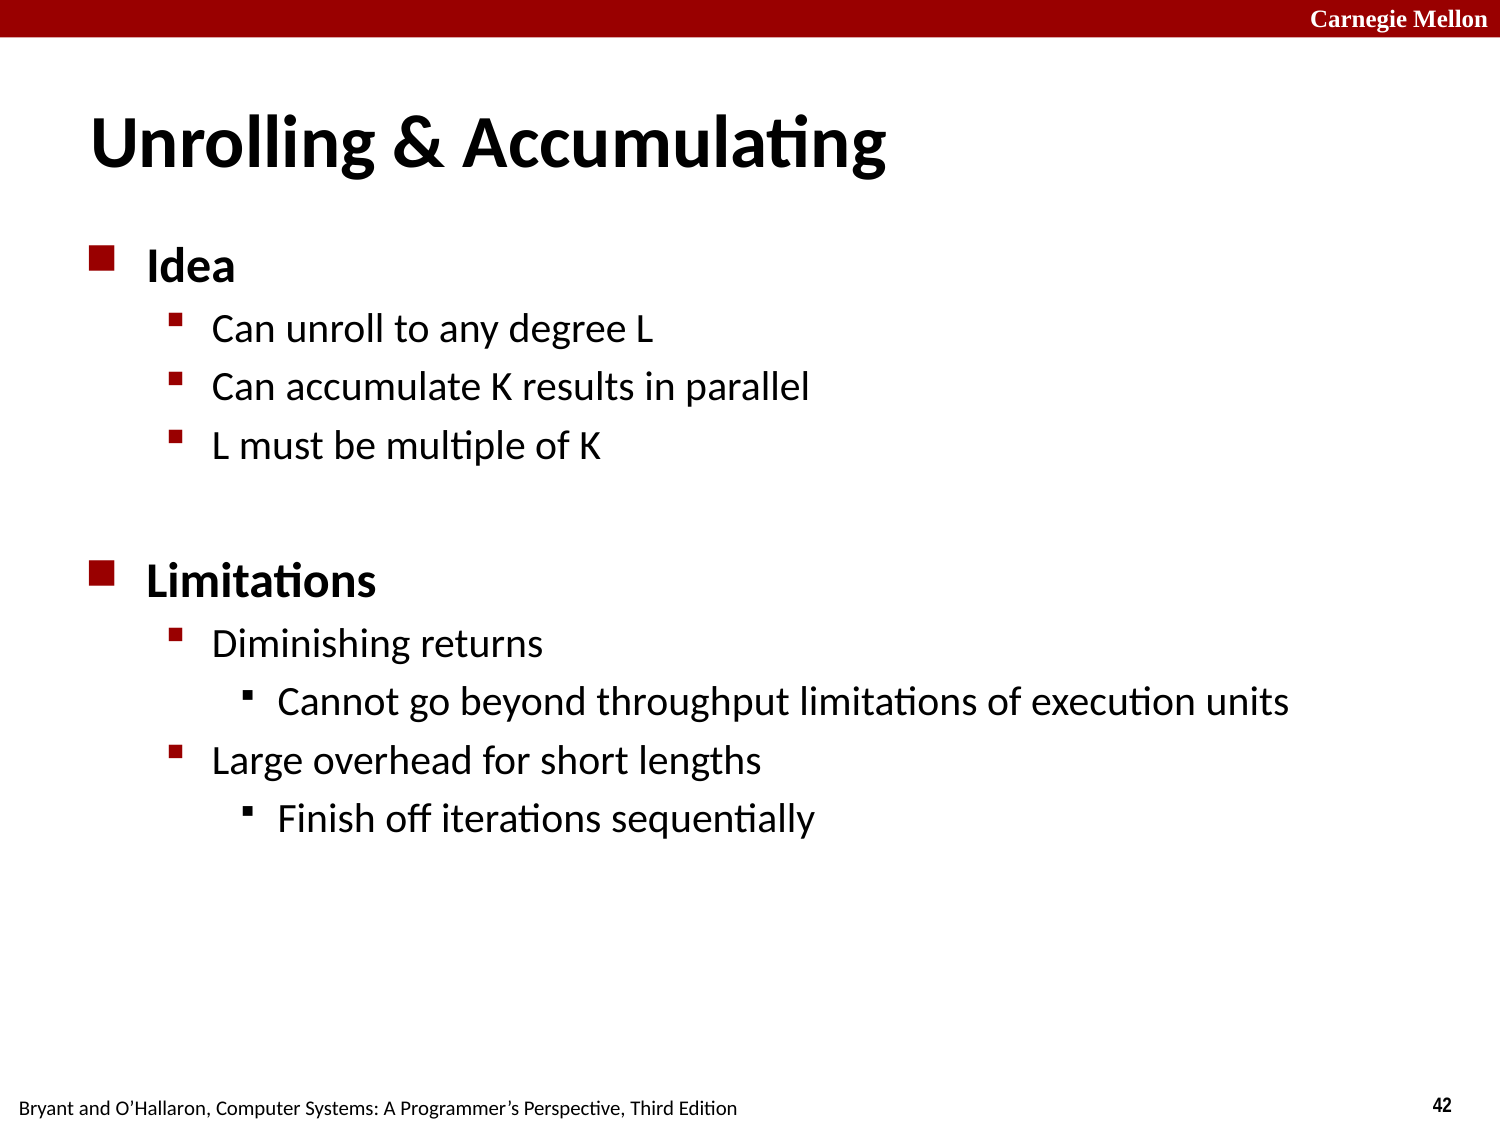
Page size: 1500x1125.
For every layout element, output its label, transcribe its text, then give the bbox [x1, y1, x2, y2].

title Unrolling & Accumulating [74, 74, 1321, 201]
list Idea Can unroll to any degree L Can accumulate K results in parallel L must be multiple of K Limitations Diminishing returns Cannot go beyond throughput limitations of execution units Large overhead for short lengths Finish off iterations sequentially [74, 224, 1438, 988]
